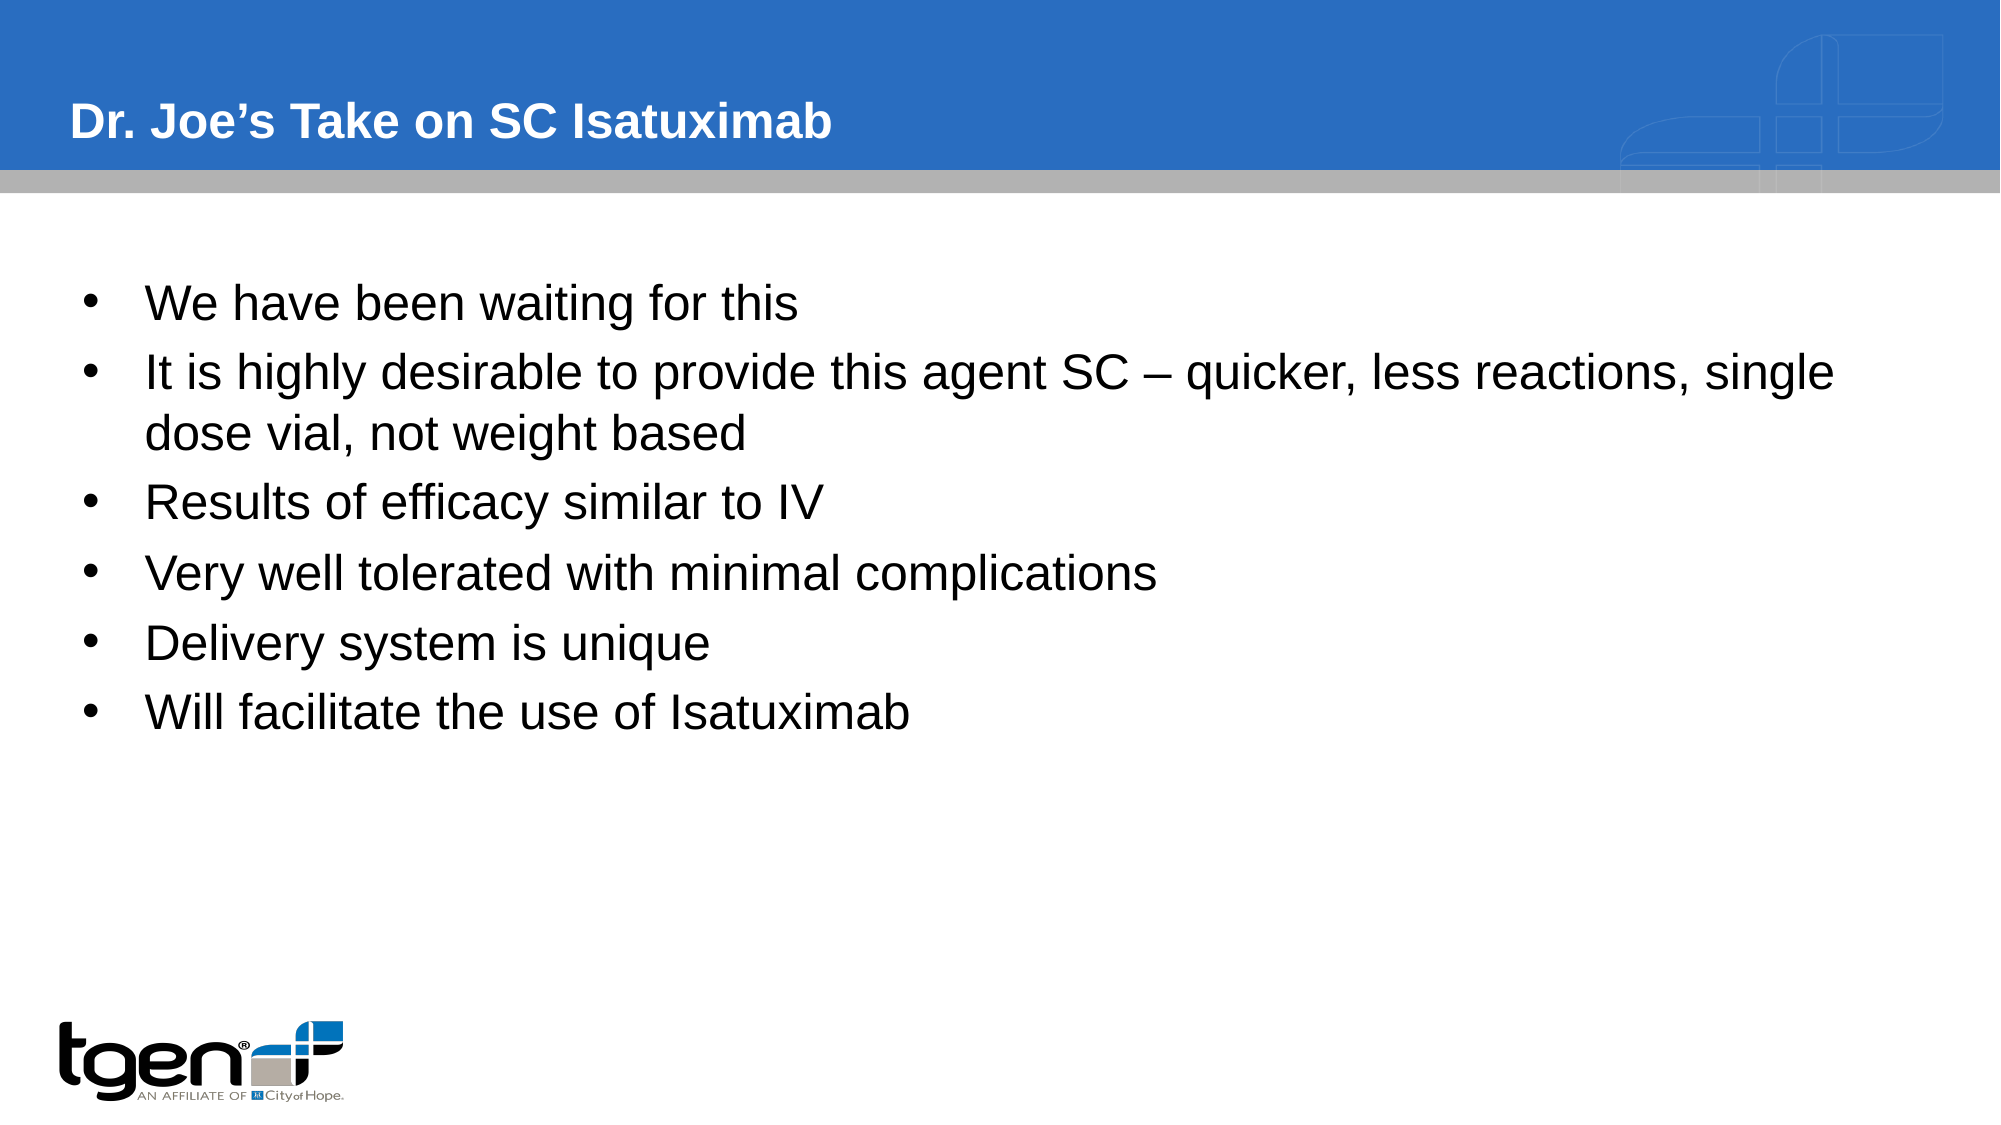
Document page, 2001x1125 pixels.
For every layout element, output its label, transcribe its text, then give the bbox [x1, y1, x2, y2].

list We have been waiting for this It is highly desirable to provide this agent SC – quicker, less reactions, single dose vial, not weight based Results of efficacy similar to IV Very well tolerated with minimal complications Delivery system is unique Will facilitate the use of Isatuximab [54, 262, 1914, 1005]
picture [1616, 30, 1956, 207]
picture [59, 1021, 344, 1102]
title Dr. Joe’s Take on SC Isatuximab [54, 69, 1922, 168]
